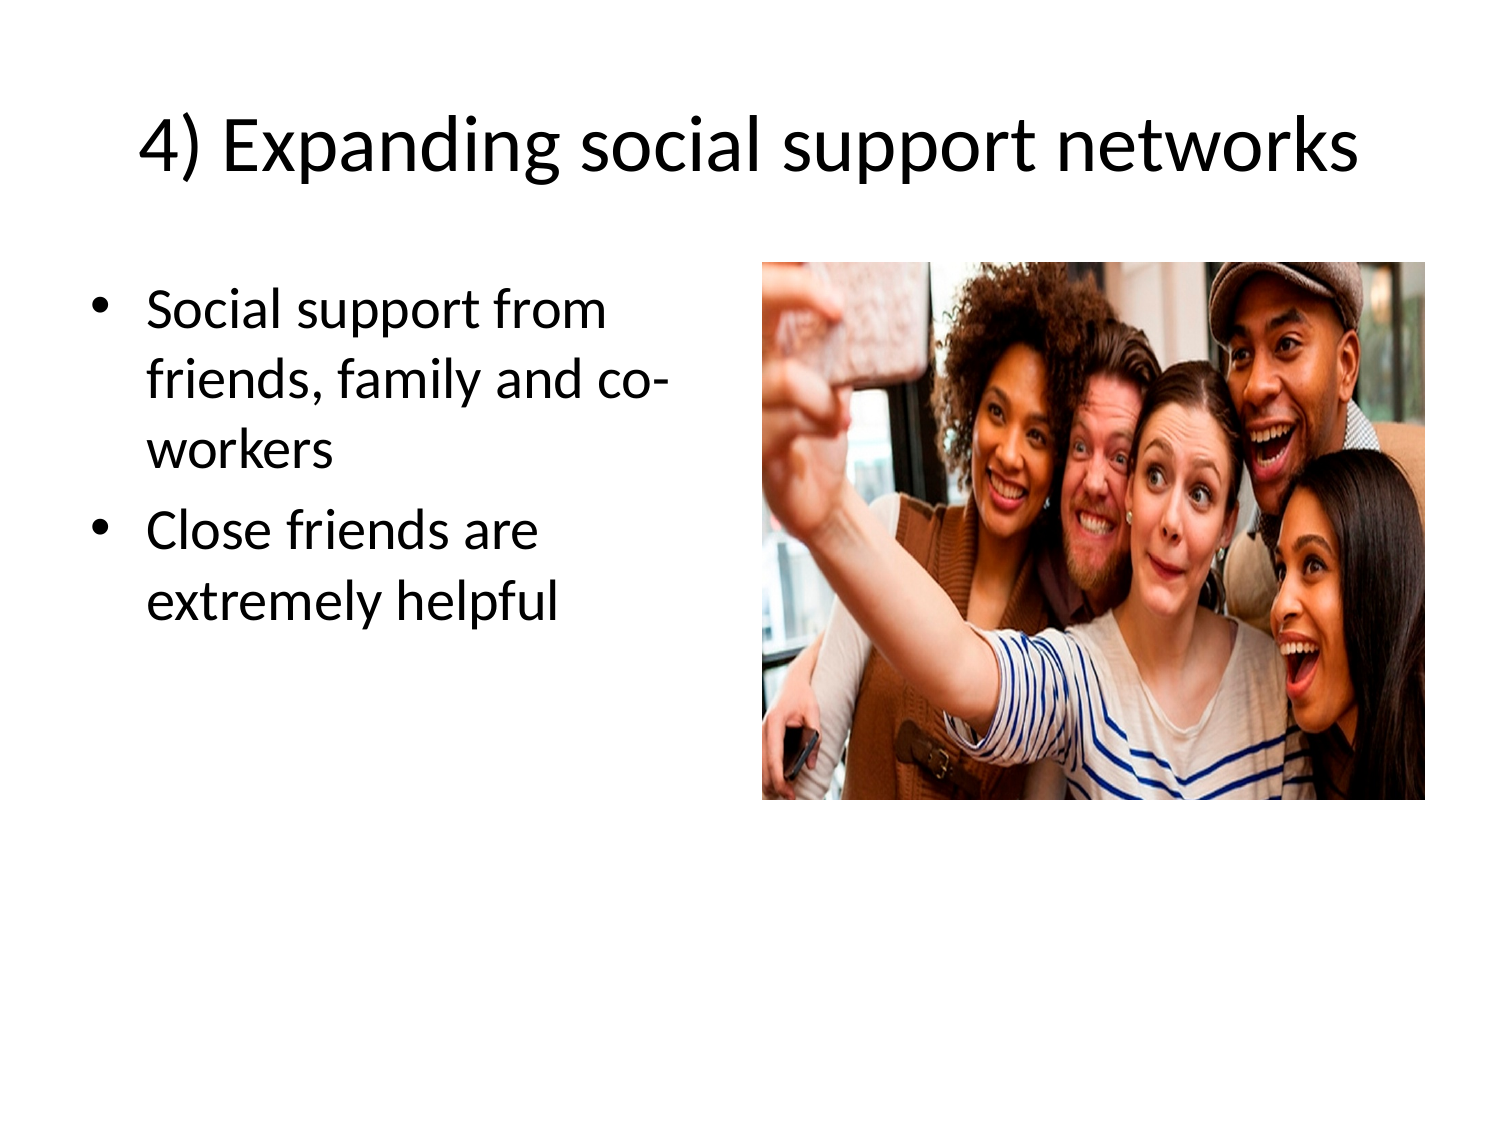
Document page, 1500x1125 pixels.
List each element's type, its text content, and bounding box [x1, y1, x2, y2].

list Social support from friends, family and co-workers Close friends are extremely helpful [75, 262, 738, 1005]
title 4) Expanding social support networks [75, 45, 1425, 233]
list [762, 262, 1426, 800]
